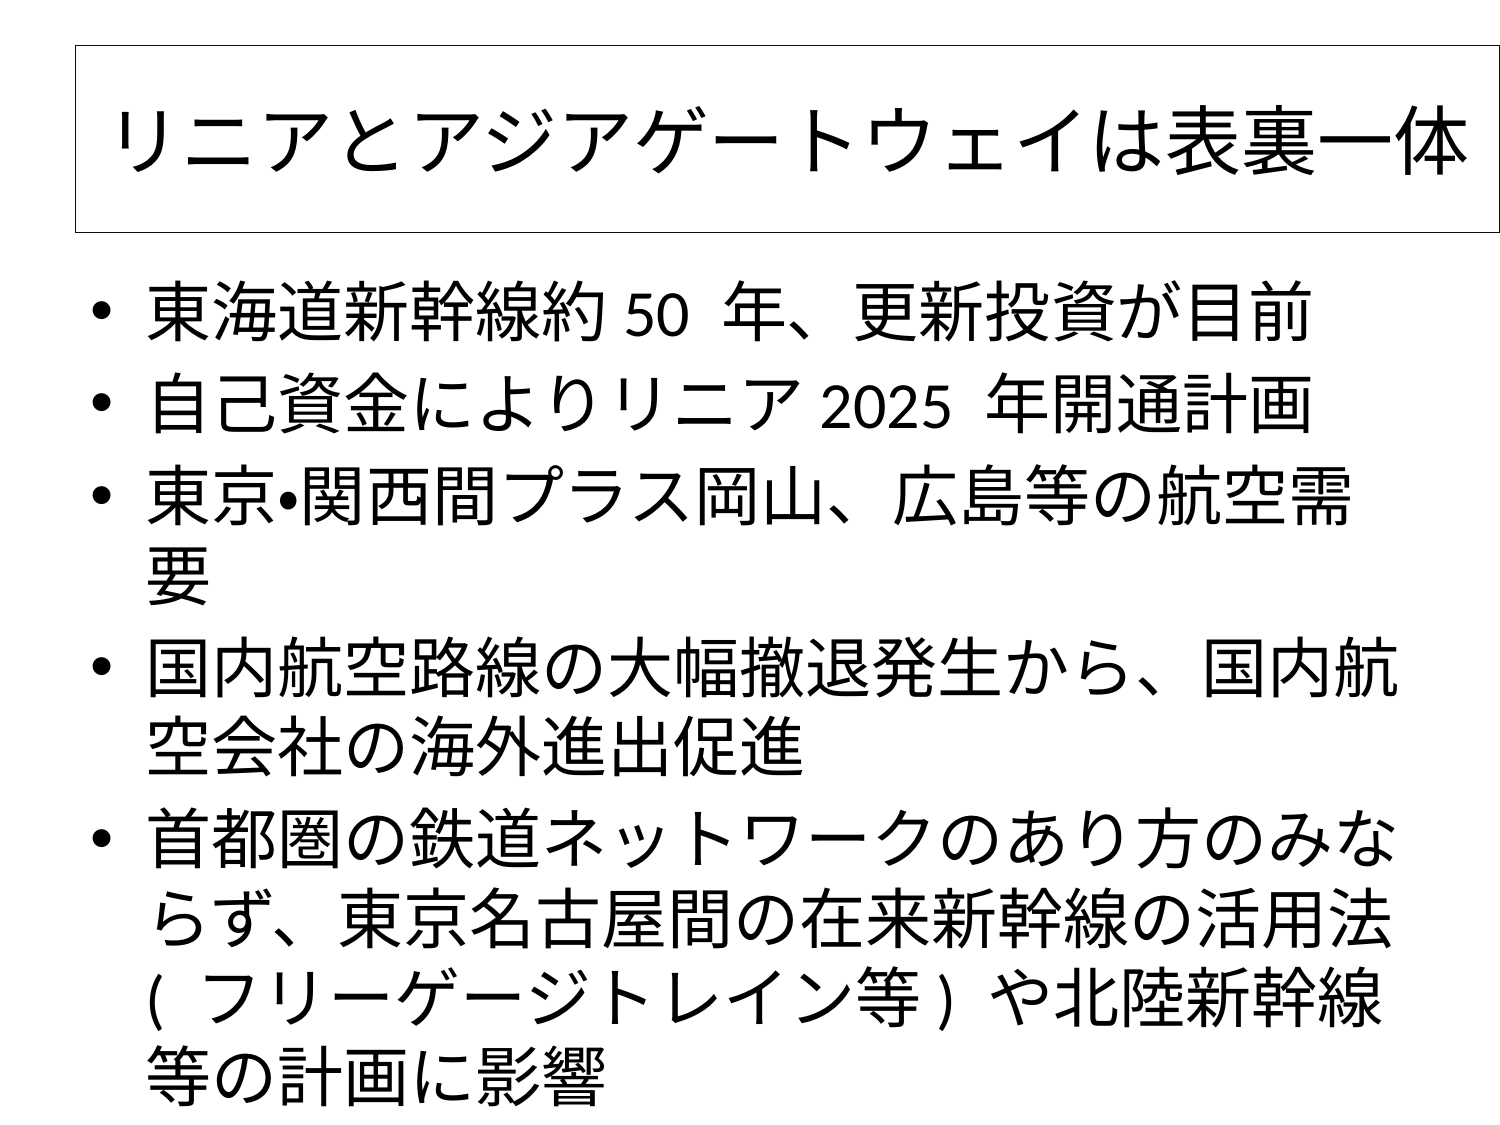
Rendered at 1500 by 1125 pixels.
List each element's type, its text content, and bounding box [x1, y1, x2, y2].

title リニアとアジアゲートウェイは表裏一体 [75, 45, 1500, 233]
list 東海道新幹線約50 年、更新投資が目前 自己資金によりリニア2025 年開通計画 東京・関西間プラス岡山、広島等の航空需要 国内航空路線の大幅撤退発生から、国内航空会社の海外進出促進 首都圏の鉄道ネットワークのあり方のみならず、東京名古屋間の在来新幹線の活用法( フリーゲージトレイン等) や北陸新幹線等の計画に影響 [75, 262, 1425, 1125]
